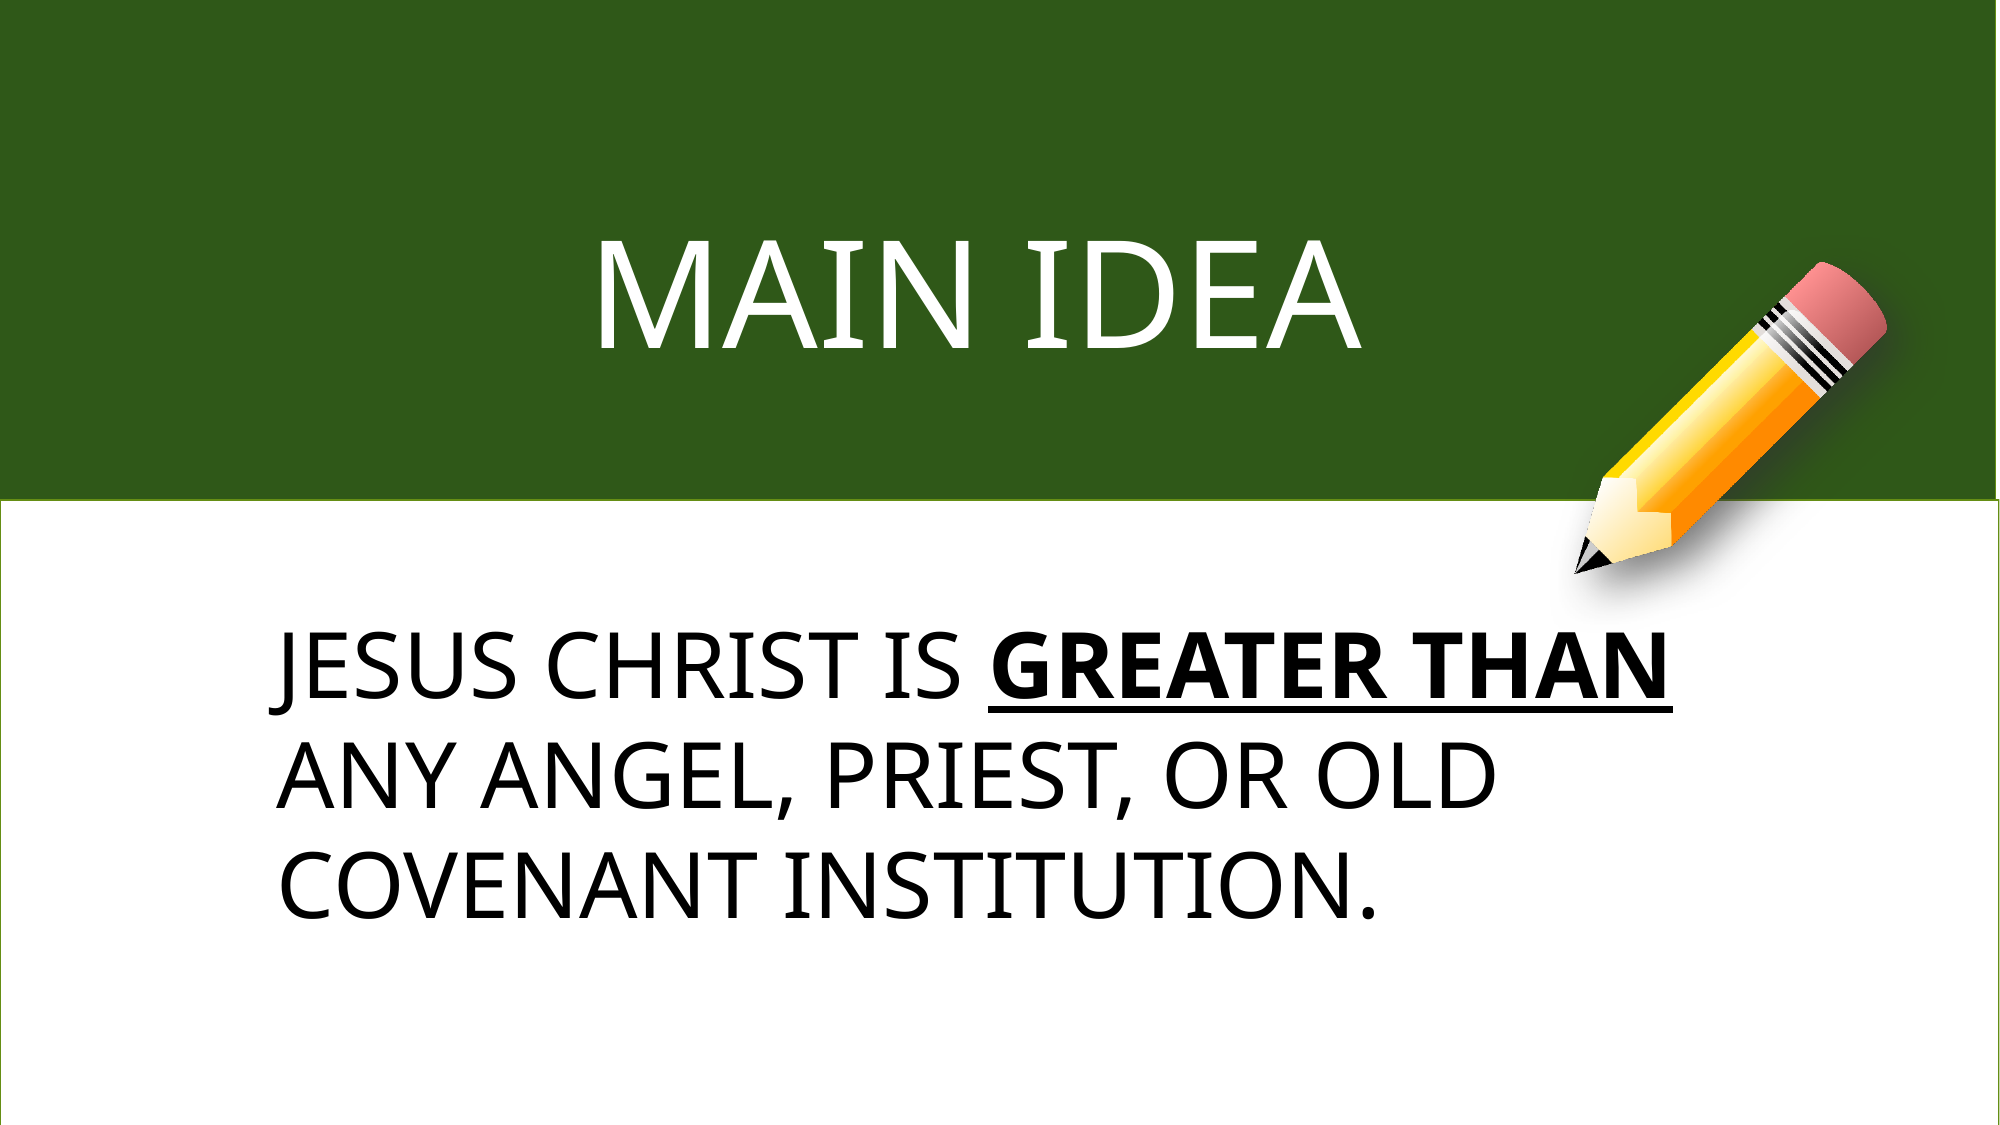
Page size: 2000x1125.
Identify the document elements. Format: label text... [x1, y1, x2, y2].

picture [1574, 262, 1887, 575]
text_box Jesus Christ is greater than any angel, priest, or old covenant institution. [262, 599, 1700, 945]
title MAIN IDEA [224, 112, 1725, 388]
picture [1996, 0, 2000, 499]
